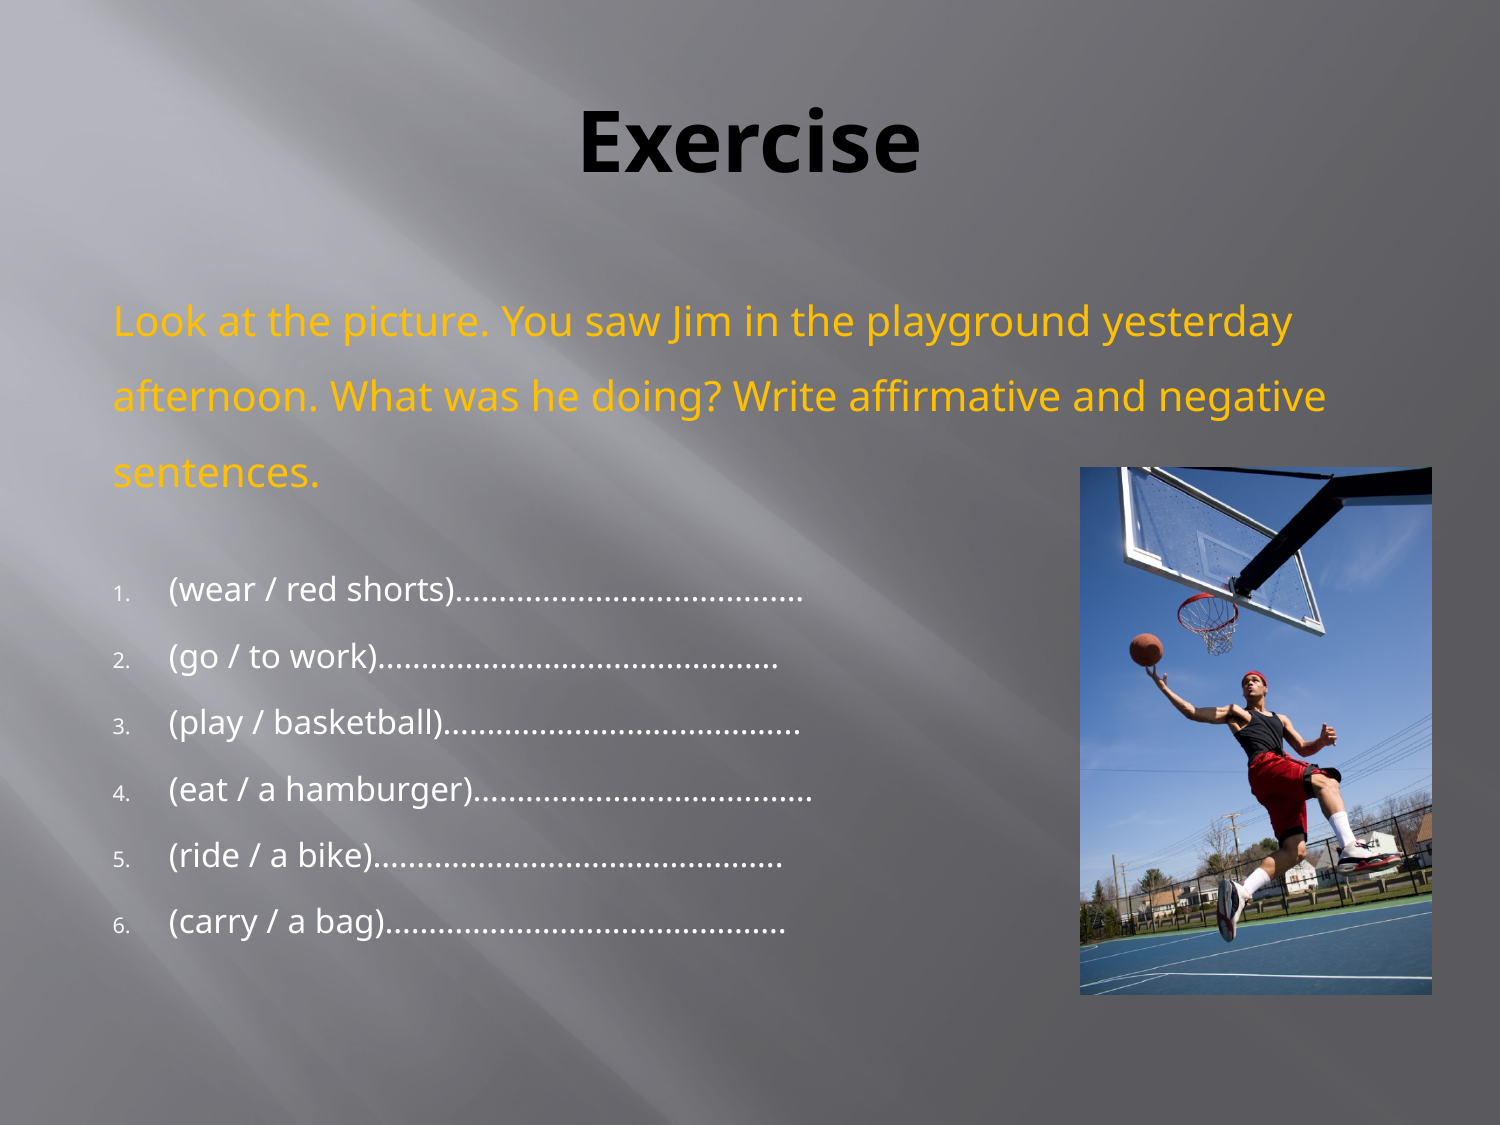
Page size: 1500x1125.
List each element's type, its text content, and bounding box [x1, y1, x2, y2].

title Exercise [75, 45, 1425, 233]
list Look at the picture. You saw Jim in the playground yesterday afternoon. What was he doing? Write affirmative and negative sentences. (wear / red shorts)…………………………………. (go / to work)………………………………………. (play / basketball)………………………………….. (eat / a hamburger)………………………………… (ride / a bike)……………………………………….. (carry / a bag)………………………………………. [74, 262, 1471, 1036]
picture [1080, 467, 1433, 996]
